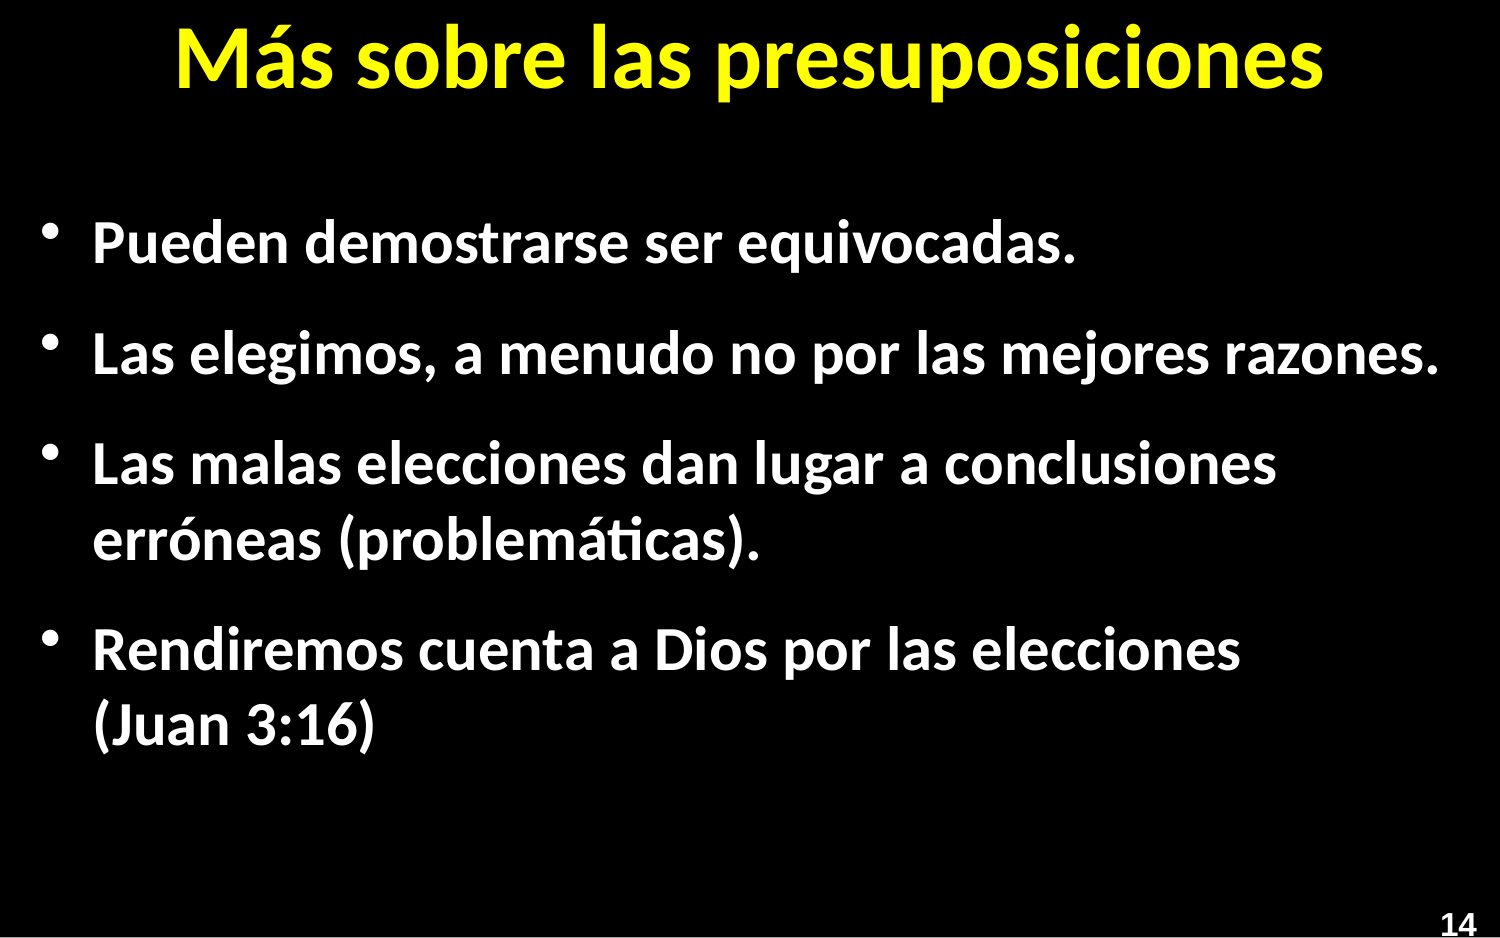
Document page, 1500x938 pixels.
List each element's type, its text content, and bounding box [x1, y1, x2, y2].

title Más sobre las presuposiciones [112, 10, 1388, 94]
slide_number 14 [1425, 895, 1500, 938]
list Pueden demostrarse ser equivocadas. Las elegimos, a menudo no por las mejores razones. Las malas elecciones dan lugar a conclusiones erróneas (problemáticas). Rendiremos cuenta a Dios por las elecciones (Juan 3:16) [24, 193, 1463, 844]
